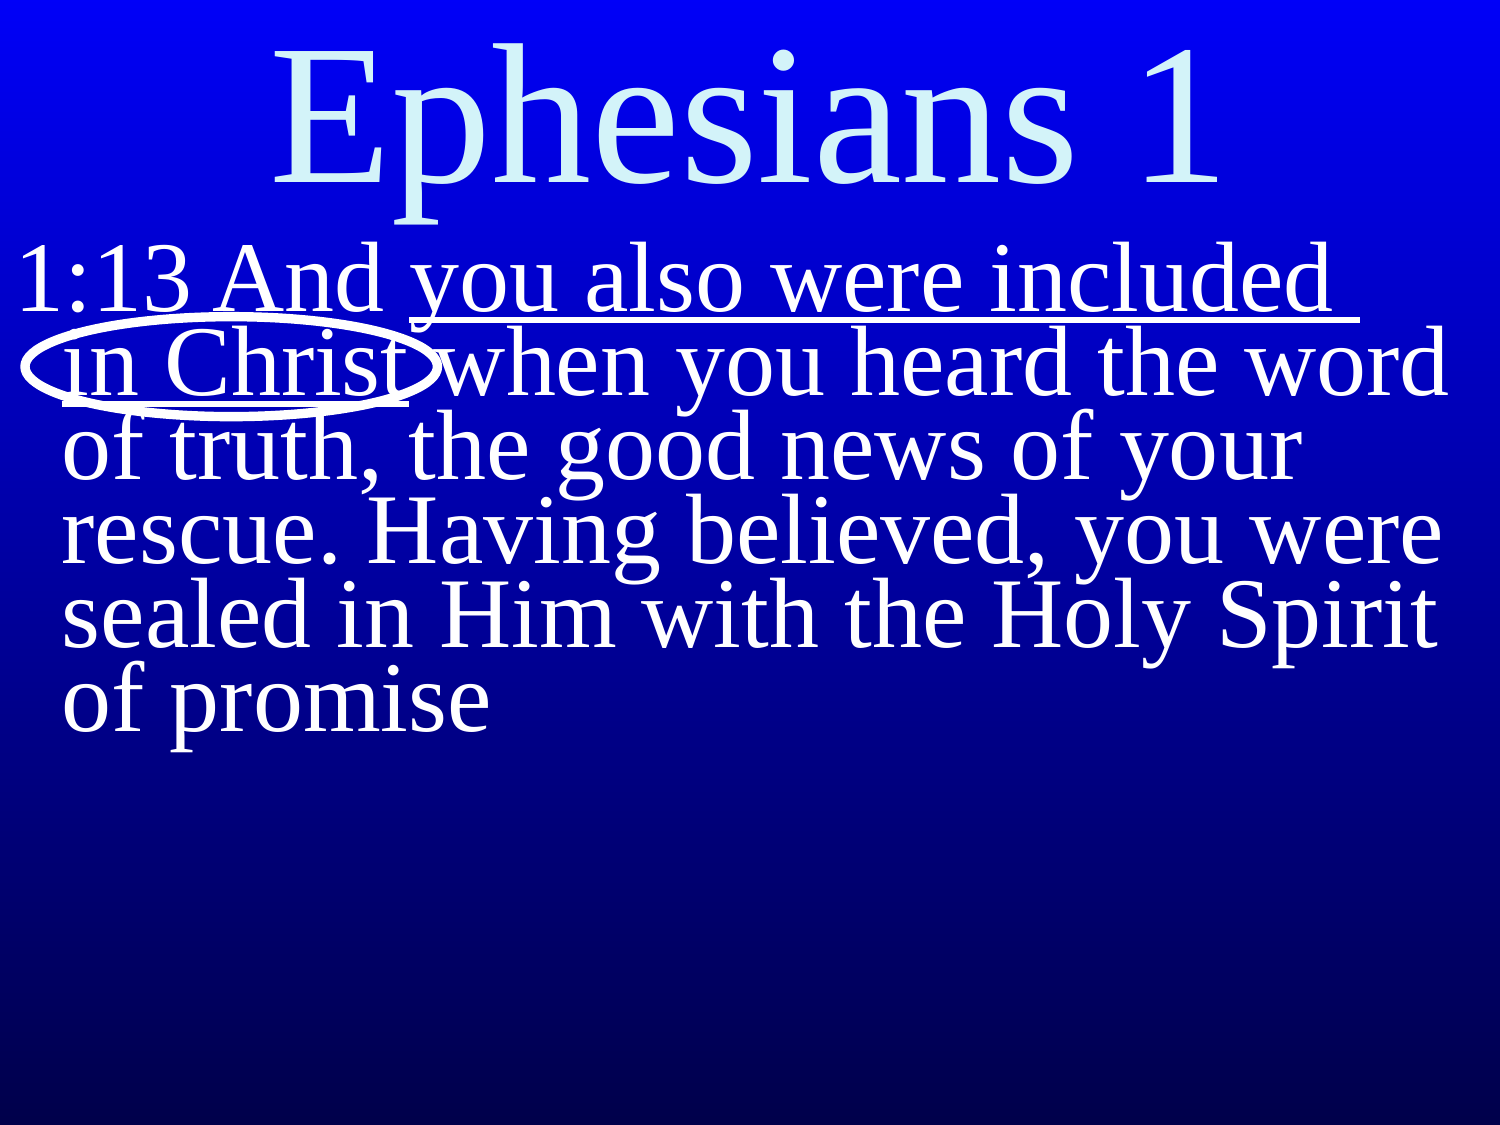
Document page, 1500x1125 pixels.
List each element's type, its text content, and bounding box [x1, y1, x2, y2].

text_box [24, 316, 438, 417]
title Ephesians 1 [0, 0, 1500, 237]
list 1:13 And you also were included in Christ when you heard the word of truth, the good news of your rescue. Having believed, you were sealed in Him with the Holy Spirit of promise [0, 237, 1500, 1038]
